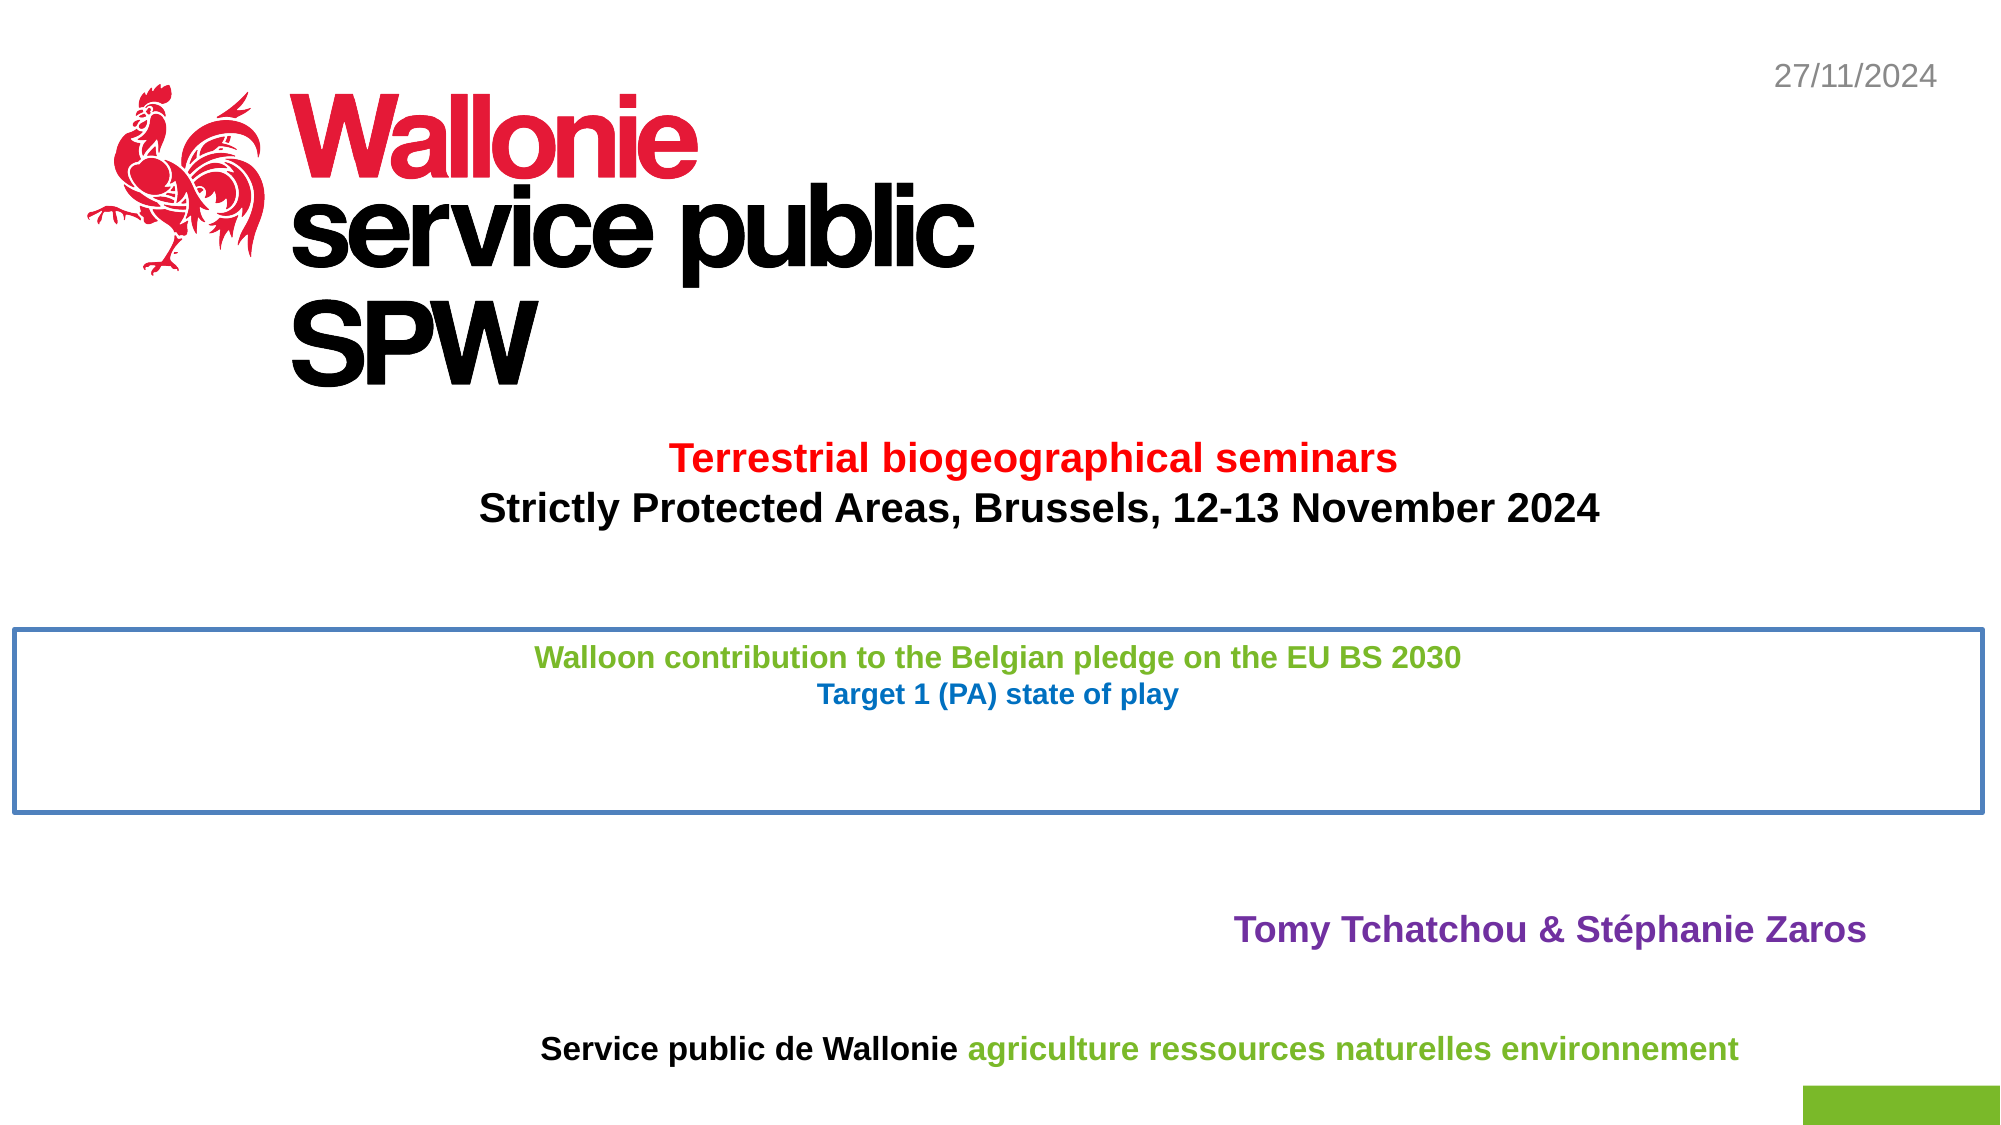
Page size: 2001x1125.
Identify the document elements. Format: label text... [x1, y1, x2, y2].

text_box Tomy Tchatchou & Stéphanie Zaros [1201, 897, 1900, 960]
picture [0, 0, 1063, 473]
text_box Terrestrial biogeographical seminars Strictly Protected Areas, Brussels, 12-13 November 2024 [454, 422, 1625, 533]
title Walloon contribution to the Belgian pledge on the EU BS 2030 Target 1 (PA) state of play [14, 629, 1983, 813]
